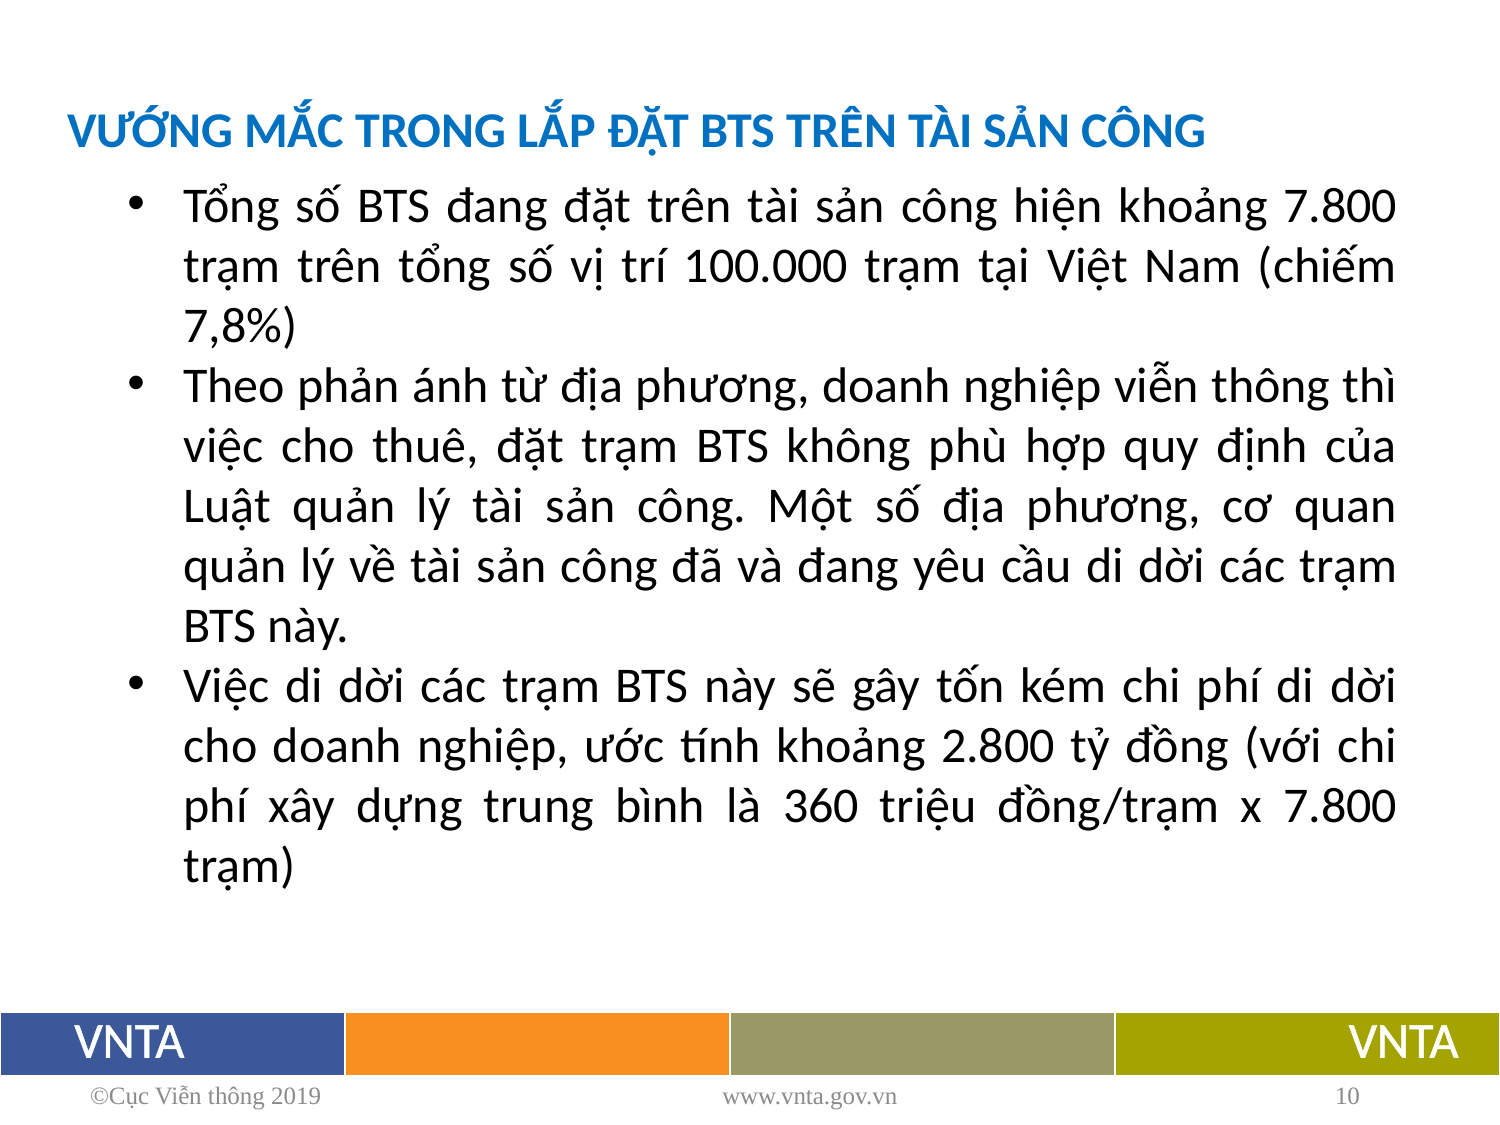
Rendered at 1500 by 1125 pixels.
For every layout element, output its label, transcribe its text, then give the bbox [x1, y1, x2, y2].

text_box Tổng số BTS đang đặt trên tài sản công hiện khoảng 7.800 trạm trên tổng số vị trí 100.000 trạm tại Việt Nam (chiếm 7,8%) Theo phản ánh từ địa phương, doanh nghiệp viễn thông thì việc cho thuê, đặt trạm BTS không phù hợp quy định của Luật quản lý tài sản công. Một số địa phương, cơ quan quản lý về tài sản công đã và đang yêu cầu di dời các trạm BTS này. Việc di dời các trạm BTS này sẽ gây tốn kém chi phí di dời cho doanh nghiệp, ước tính khoảng 2.800 tỷ đồng (với chi phí xây dựng trung bình là 360 triệu đồng/trạm x 7.800 trạm) [112, 164, 1413, 900]
slide_number 10 [1074, 1065, 1375, 1125]
footer www.vnta.gov.vn [659, 1065, 960, 1125]
slide_number ©Cục Viễn thông 2019 [75, 1065, 510, 1125]
title VƯỚNG MẮC TRONG LẮP ĐẶT BTS TRÊN TÀI SẢN CÔNG [52, 52, 1473, 166]
